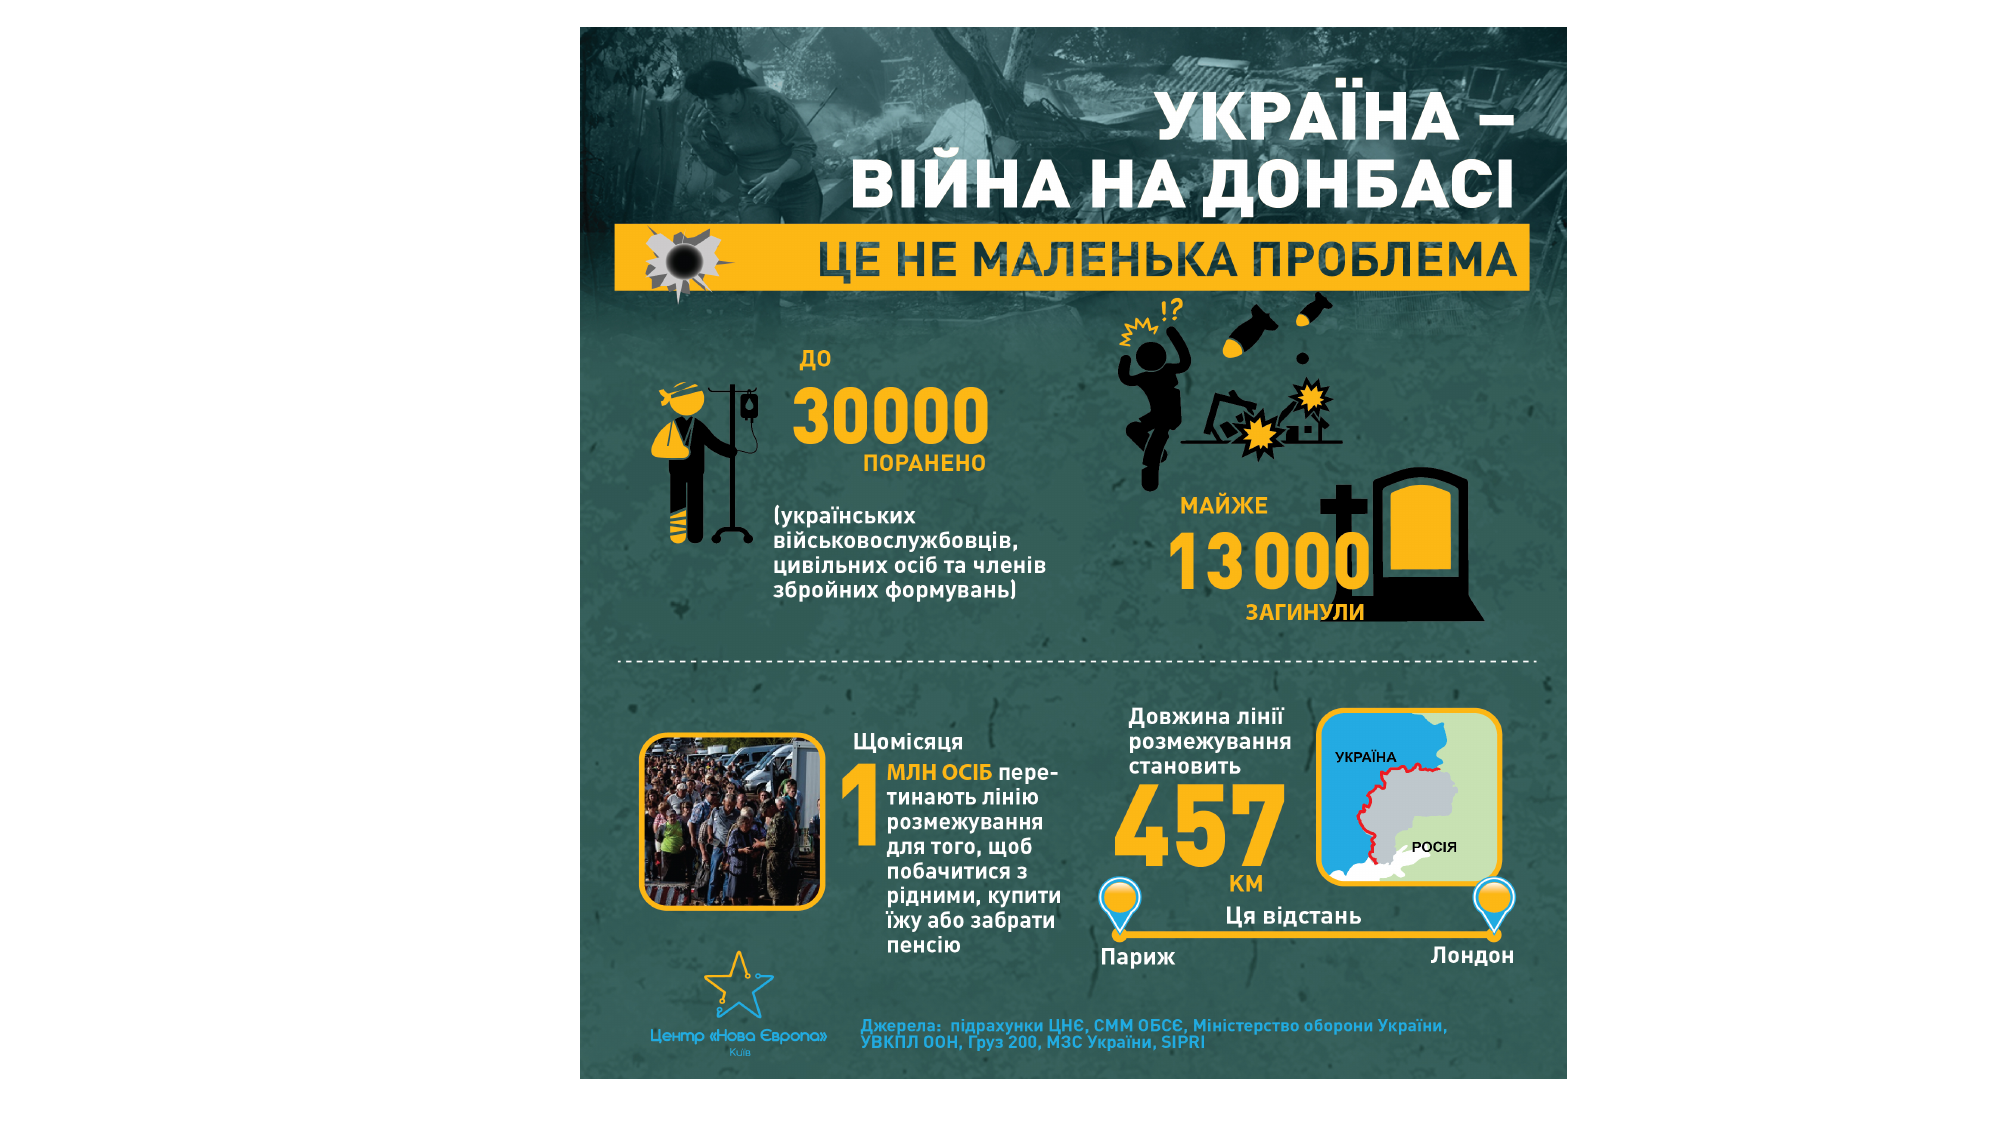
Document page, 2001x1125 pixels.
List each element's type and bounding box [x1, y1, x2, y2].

list [580, 26, 1567, 1079]
